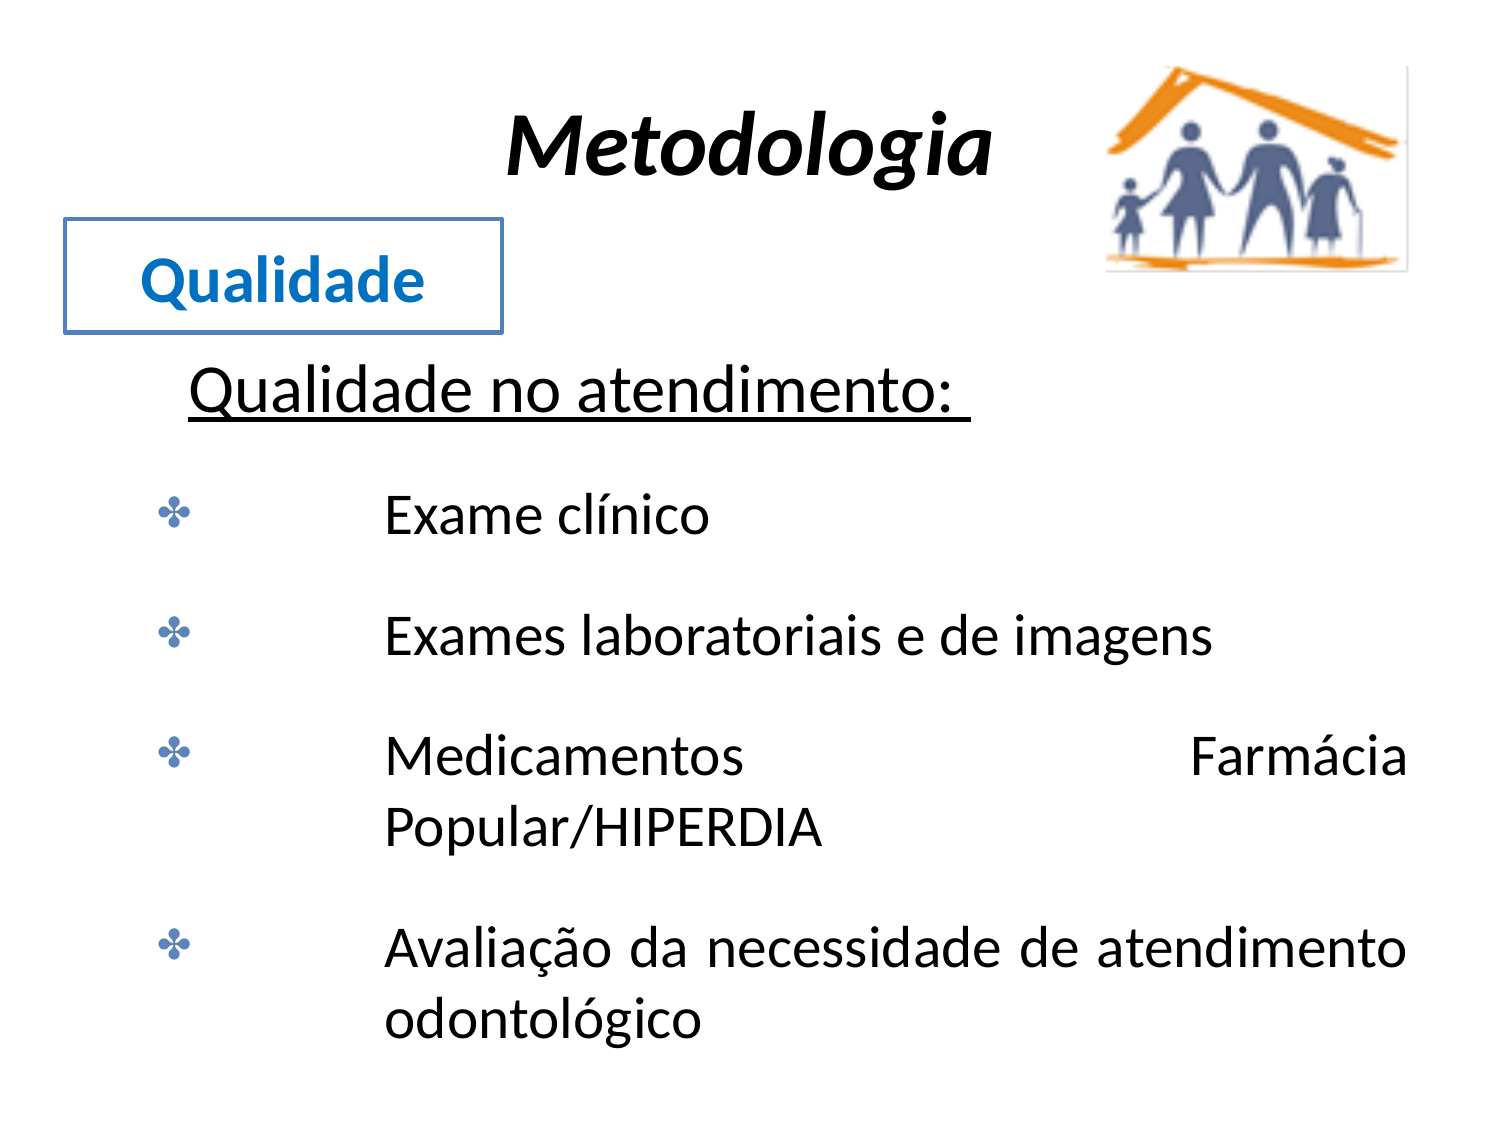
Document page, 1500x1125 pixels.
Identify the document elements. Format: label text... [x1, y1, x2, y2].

list Qualidade no atendimento: Exame clínico Exames laboratoriais e de imagens Medicamentos Farmácia Popular/HIPERDIA Avaliação da necessidade de atendimento odontológico [75, 208, 1425, 1071]
title Metodologia [75, 45, 1425, 208]
text_box Qualidade [63, 217, 504, 335]
picture [1105, 66, 1412, 276]
